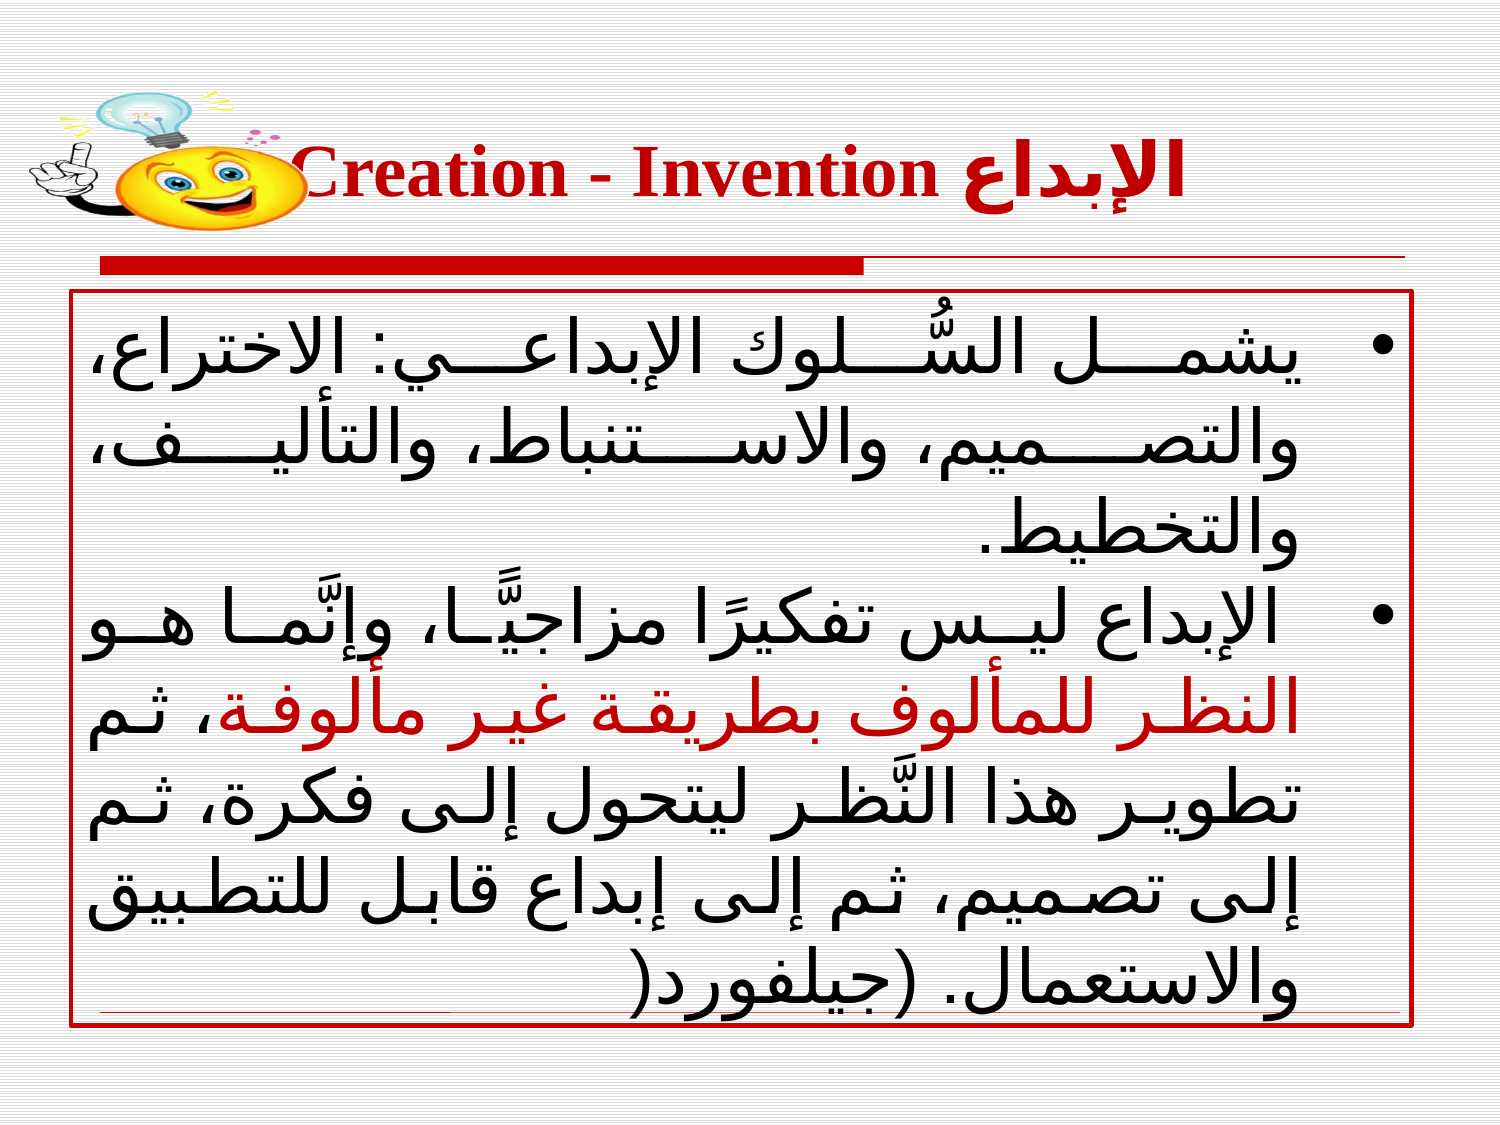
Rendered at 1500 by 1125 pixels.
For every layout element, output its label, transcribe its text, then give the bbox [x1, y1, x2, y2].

text_box يشمل السُّلوك الإبداعي: الاختراع، والتصميم، والاستنباط، والتأليف، والتخطيط. الإبداع ليس تفكيرًا مزاجيًّا، وإنَّما هو النظر للمألوف بطريقة غير مألوفة، ثم تطوير هذا النَّظر ليتحول إلى فكرة، ثم إلى تصميم، ثم إلى إبداع قابل للتطبيق والاستعمال. (جيلفورد( [69, 289, 1414, 1028]
text_box الإبداع Creation - Invention [331, 113, 1436, 219]
picture [28, 89, 325, 232]
